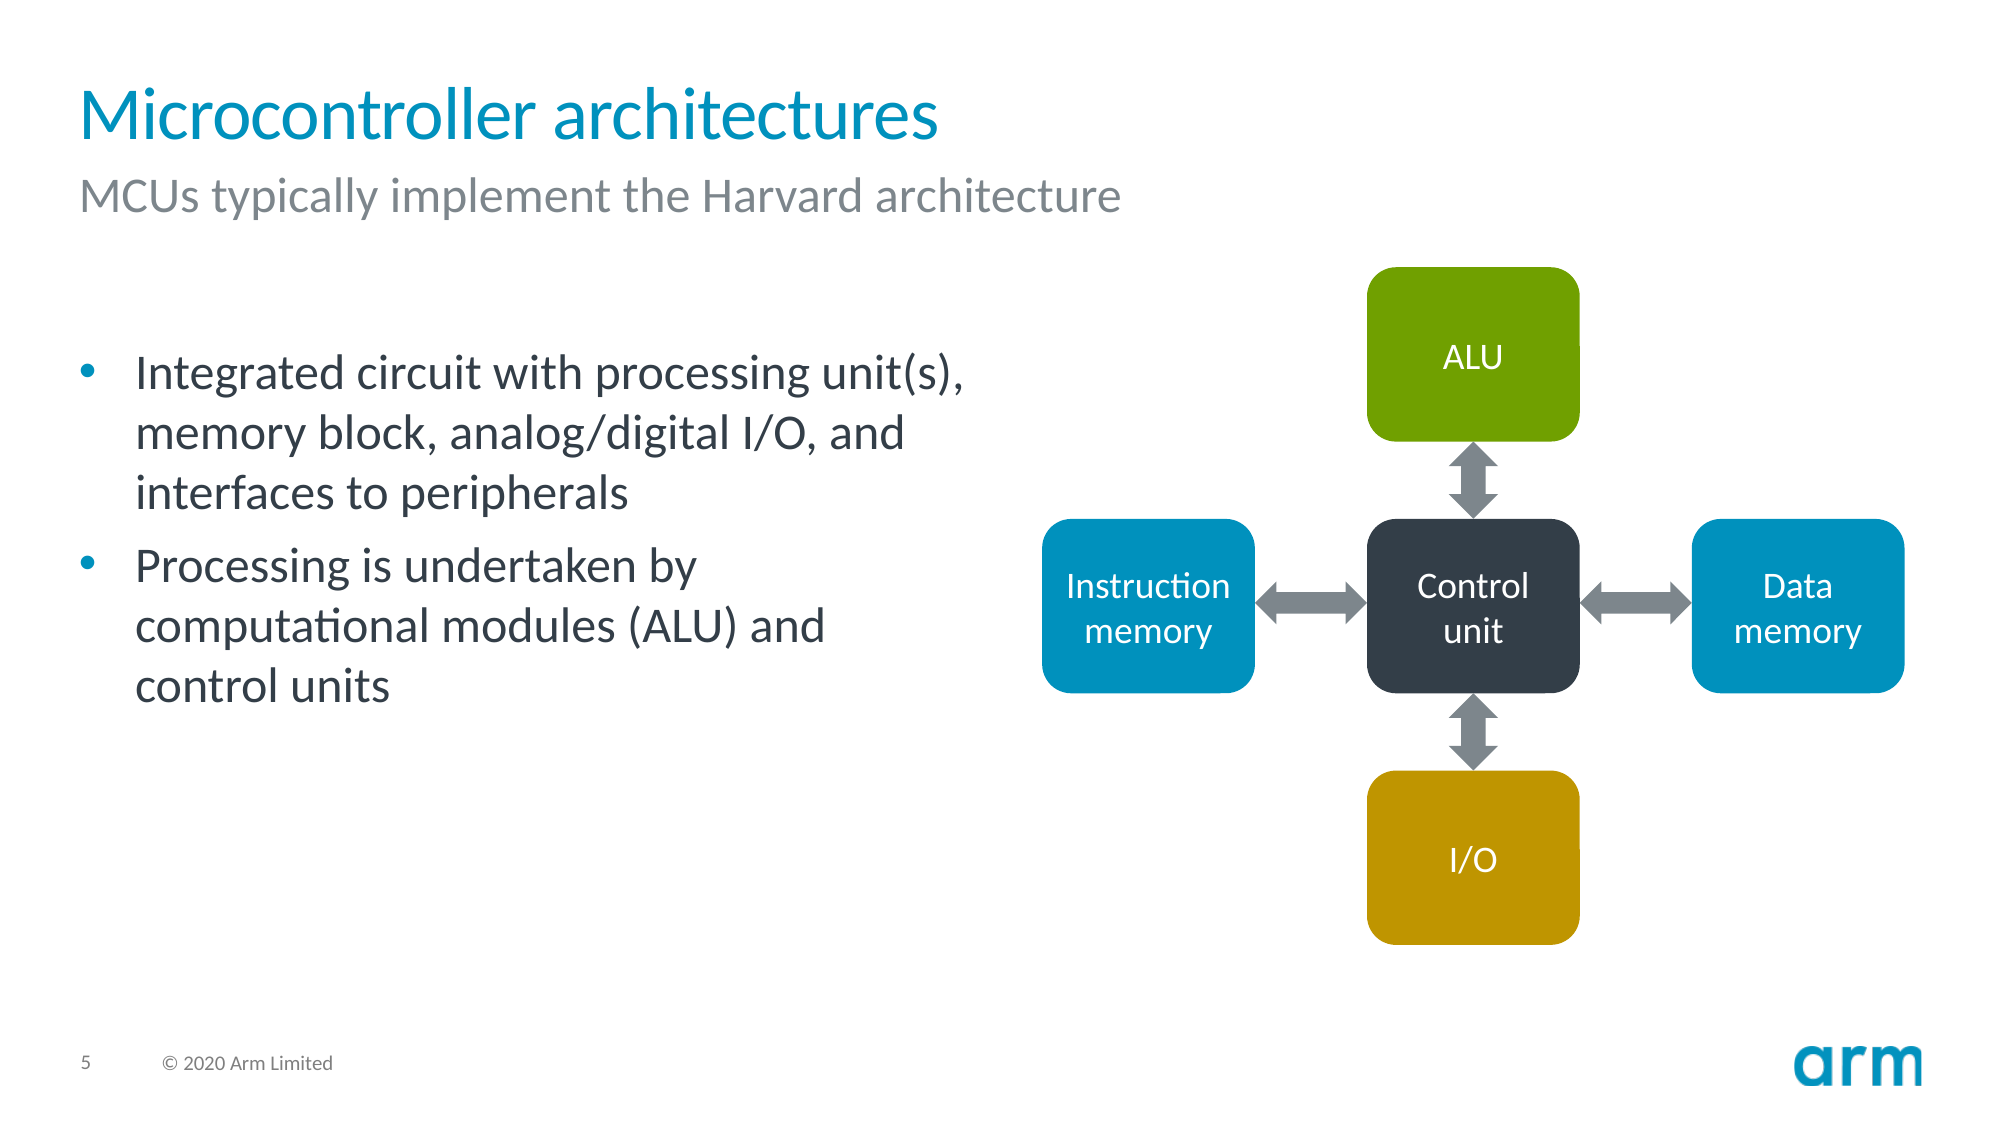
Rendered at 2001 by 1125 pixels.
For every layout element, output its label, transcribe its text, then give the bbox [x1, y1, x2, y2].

text_box ALU [1365, 266, 1581, 443]
text_box Control unit [1365, 517, 1581, 695]
text_box [1578, 578, 1694, 627]
list MCUs typically implement the Harvard architecture [78, 162, 1922, 220]
text_box Data memory [1690, 517, 1906, 695]
list Integrated circuit with processing unit(s), memory block, analog/digital I/O, and interfaces to peripherals Processing is undertaken by computational modules (ALU) and control units [78, 267, 978, 938]
text_box [1446, 691, 1501, 772]
text_box I/O [1365, 769, 1581, 946]
text_box [1446, 440, 1501, 521]
text_box Instruction memory [1041, 517, 1256, 695]
text_box [1253, 578, 1369, 627]
title Microcontroller architectures [78, 78, 1922, 162]
